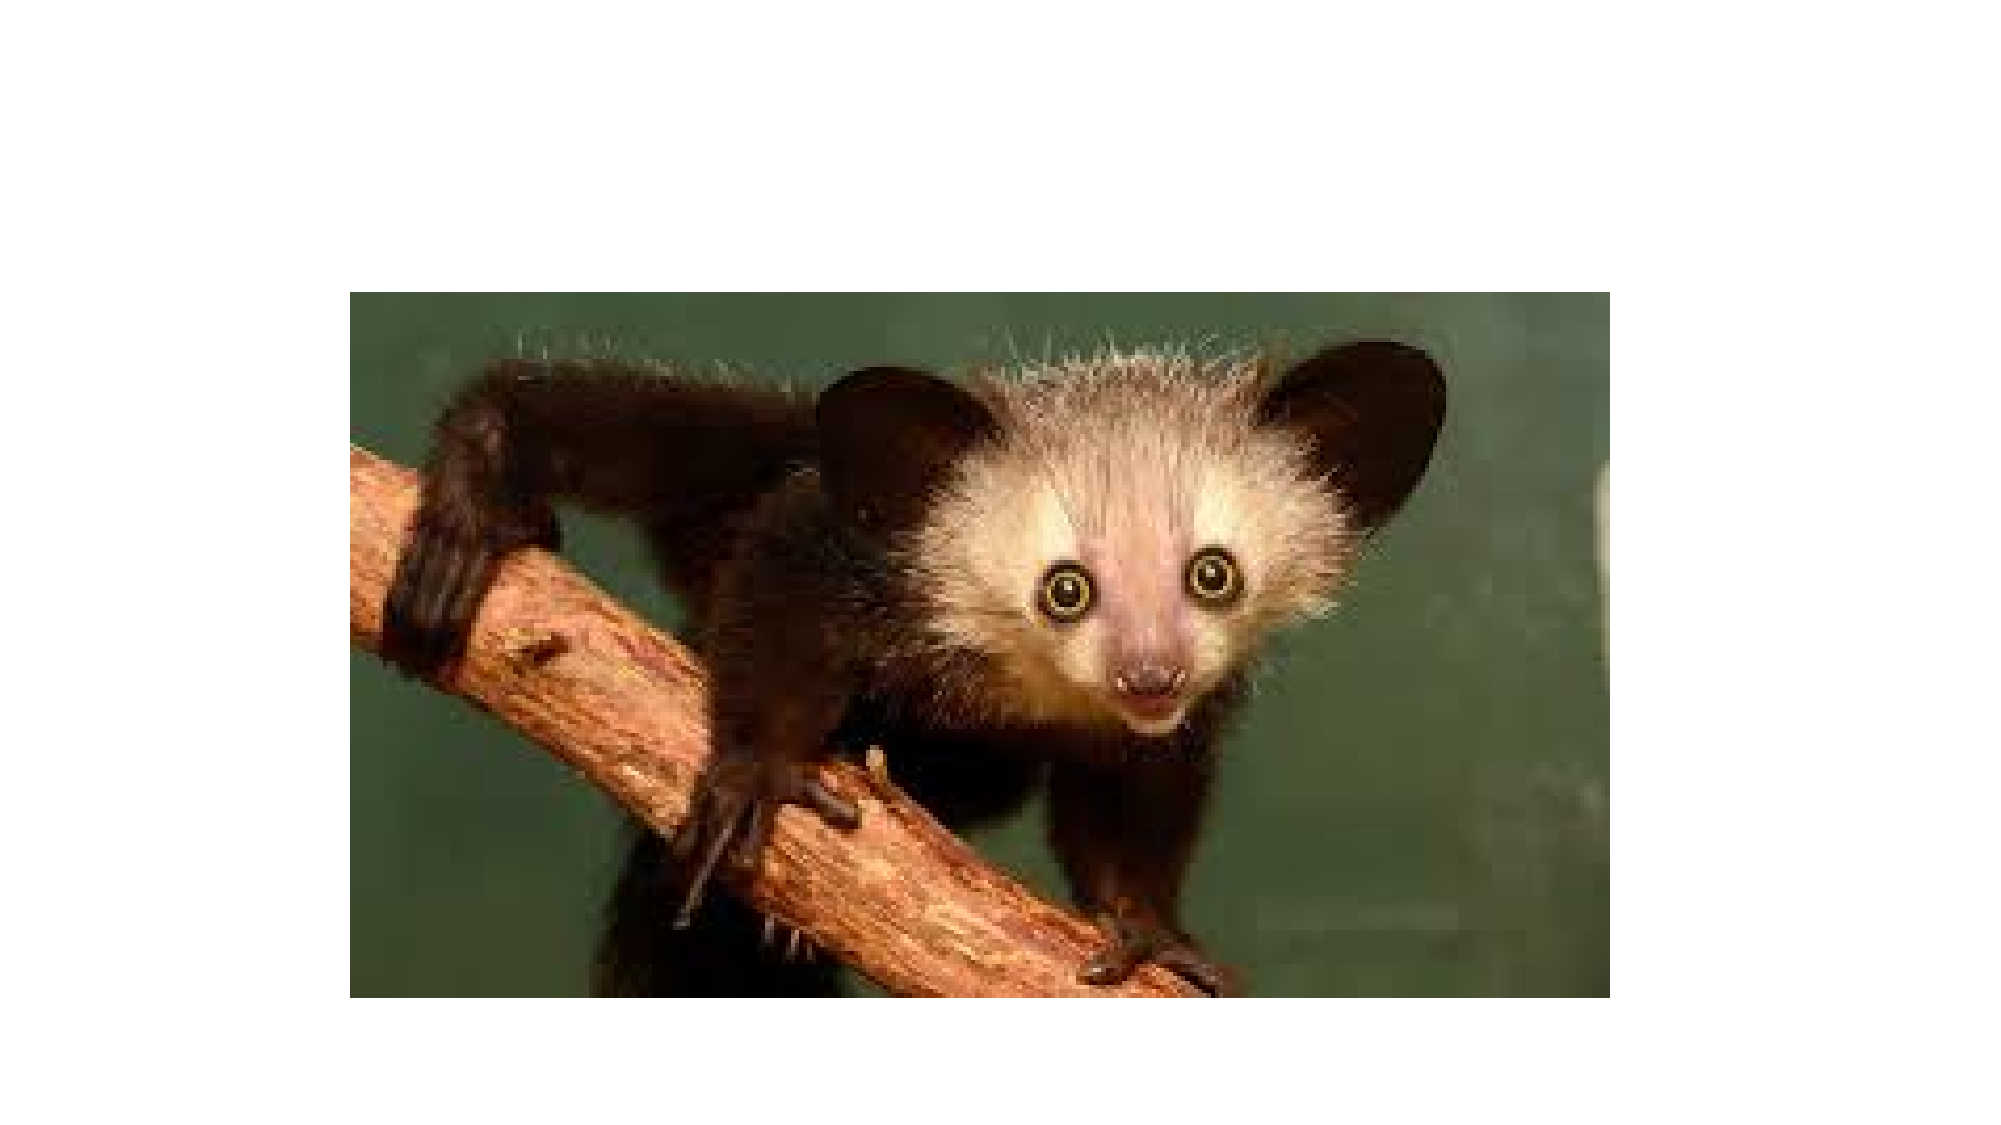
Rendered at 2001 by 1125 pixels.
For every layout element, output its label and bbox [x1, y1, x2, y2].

list [349, 292, 1610, 998]
